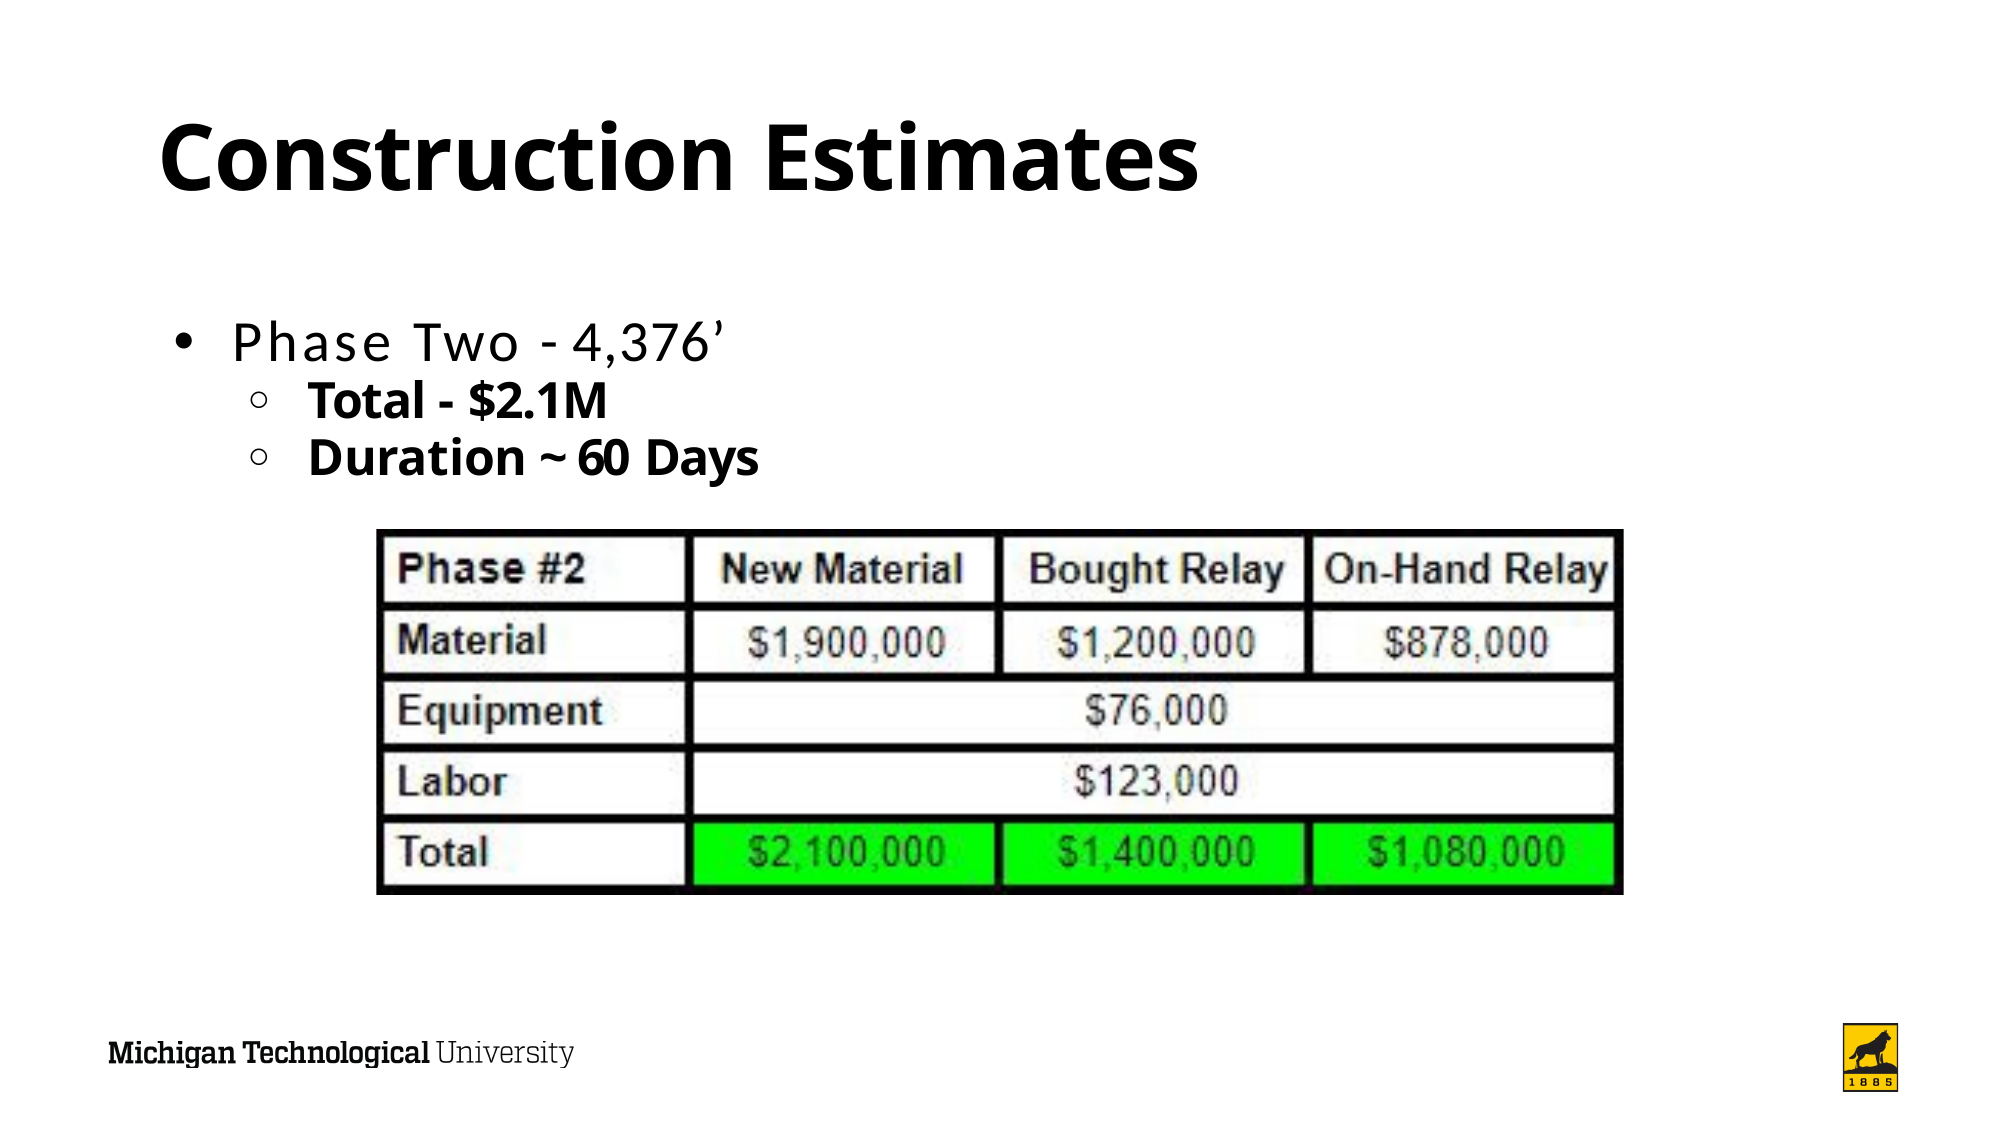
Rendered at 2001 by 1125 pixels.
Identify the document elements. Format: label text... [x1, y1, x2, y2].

picture [108, 1041, 574, 1068]
text_box [376, 529, 1624, 895]
title Construction Estimates [155, 96, 1228, 287]
picture [1842, 1023, 1899, 1092]
text_box Phase Two - 4,376’ Total - $2.1M Duration ~ 60 Days [170, 304, 778, 486]
